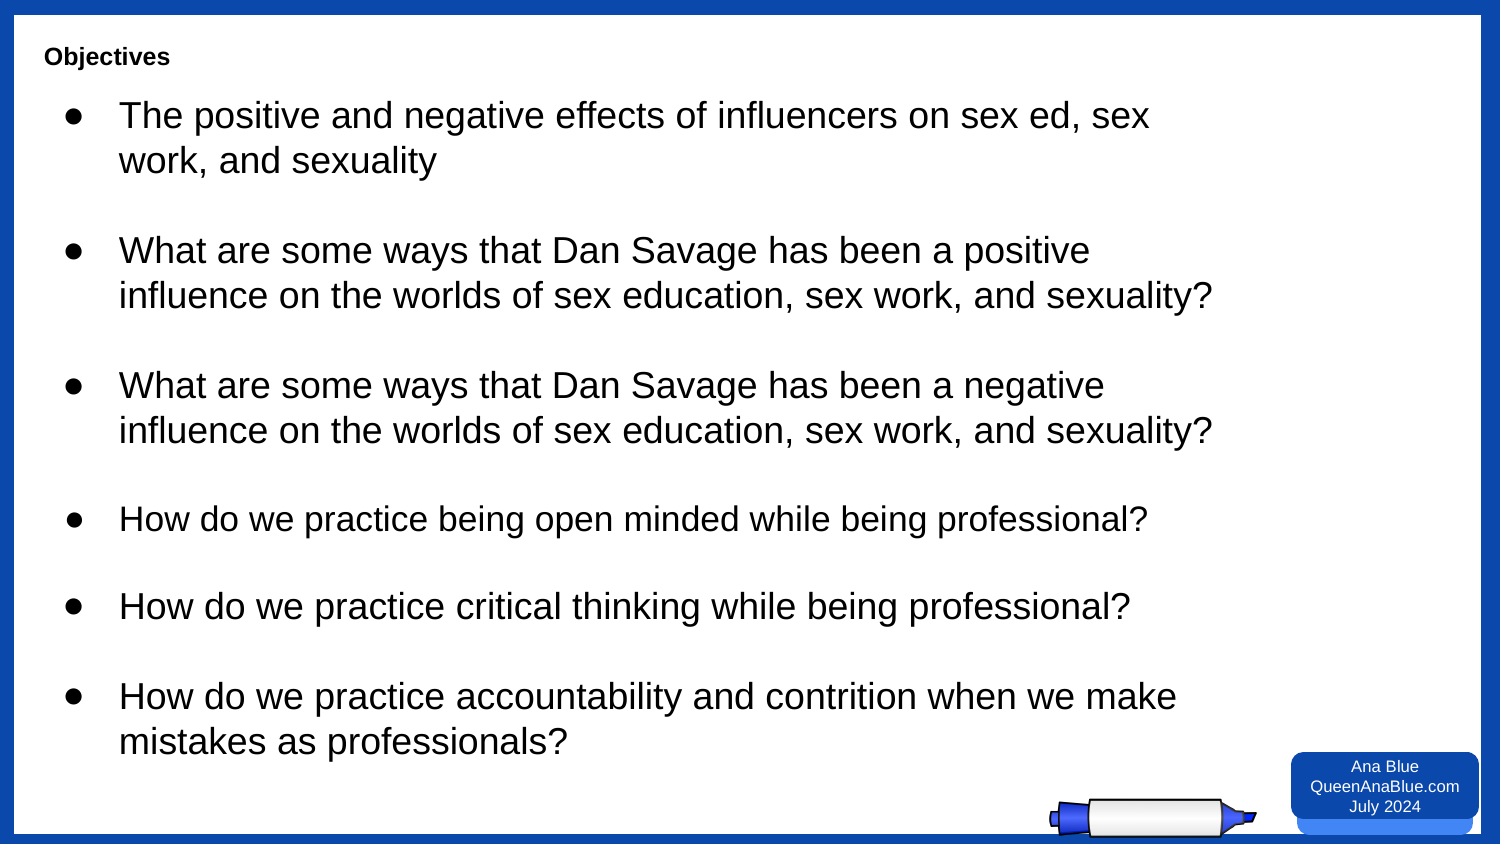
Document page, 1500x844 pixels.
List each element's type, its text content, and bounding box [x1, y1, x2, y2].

text_box [1, 2, 1494, 844]
text_box Ana Blue QueenAnaBlue.com July 2024 [1266, 740, 1500, 831]
text_box Objectives The positive and negative effects of influencers on sex ed, sex work, and sexuality What are some ways that Dan Savage has been a positive influence on the worlds of sex education, sex work, and sexuality? What are some ways that Dan Savage has been a negative influence on the worlds of sex education, sex work, and sexuality? How do we practice being open minded while being professional? How do we practice critical thinking while being professional? How do we practice accountability and contrition when we make mistakes as professionals? [28, 21, 1237, 769]
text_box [1303, 764, 1468, 824]
picture [1049, 714, 1257, 844]
